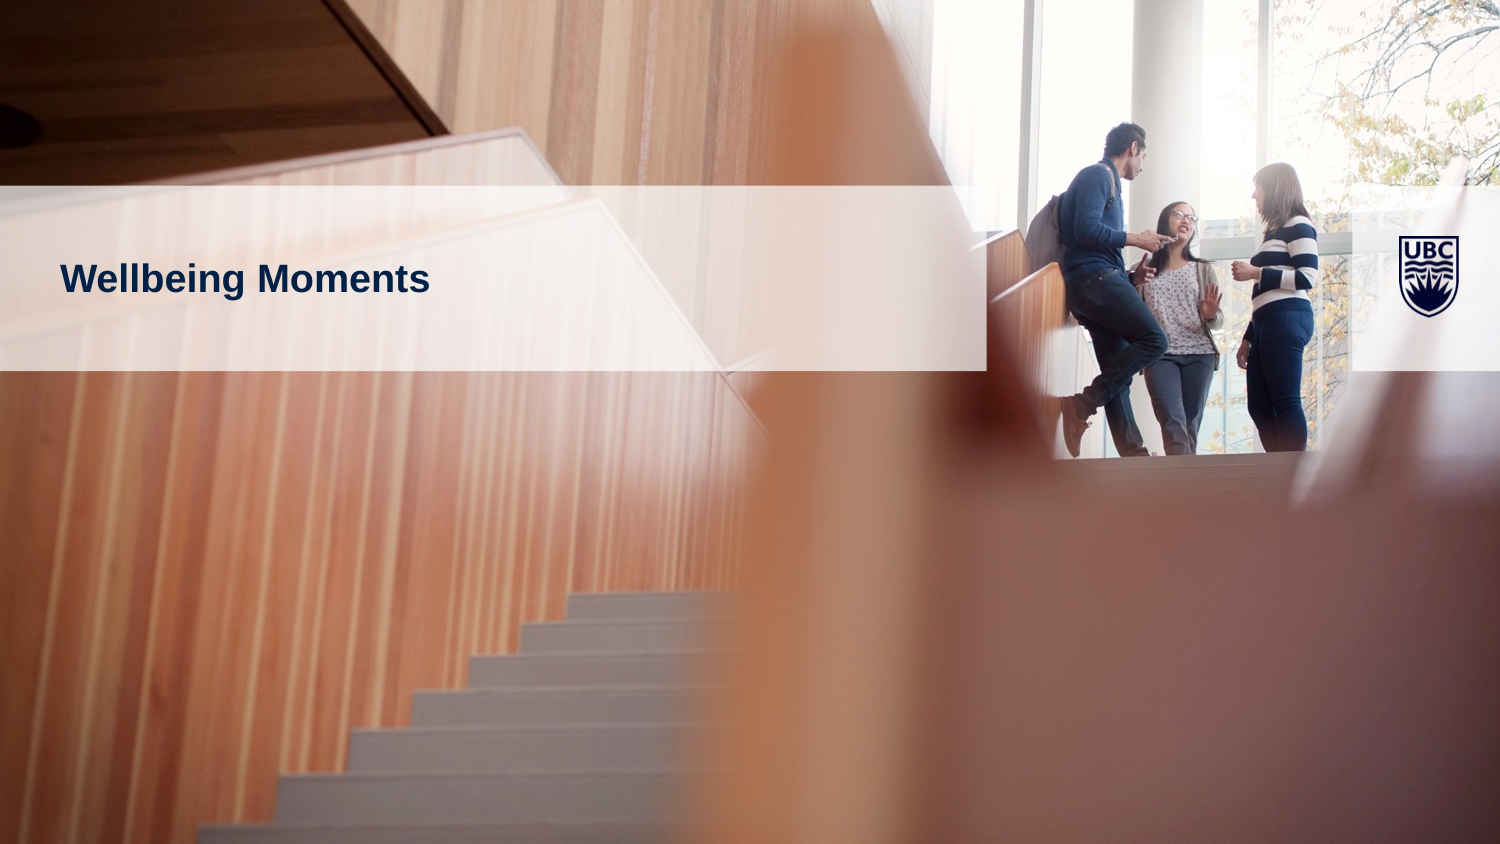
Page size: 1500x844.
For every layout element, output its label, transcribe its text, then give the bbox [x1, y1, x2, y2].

picture [1399, 236, 1459, 318]
title Wellbeing Moments [60, 211, 949, 342]
picture [0, 0, 1500, 844]
